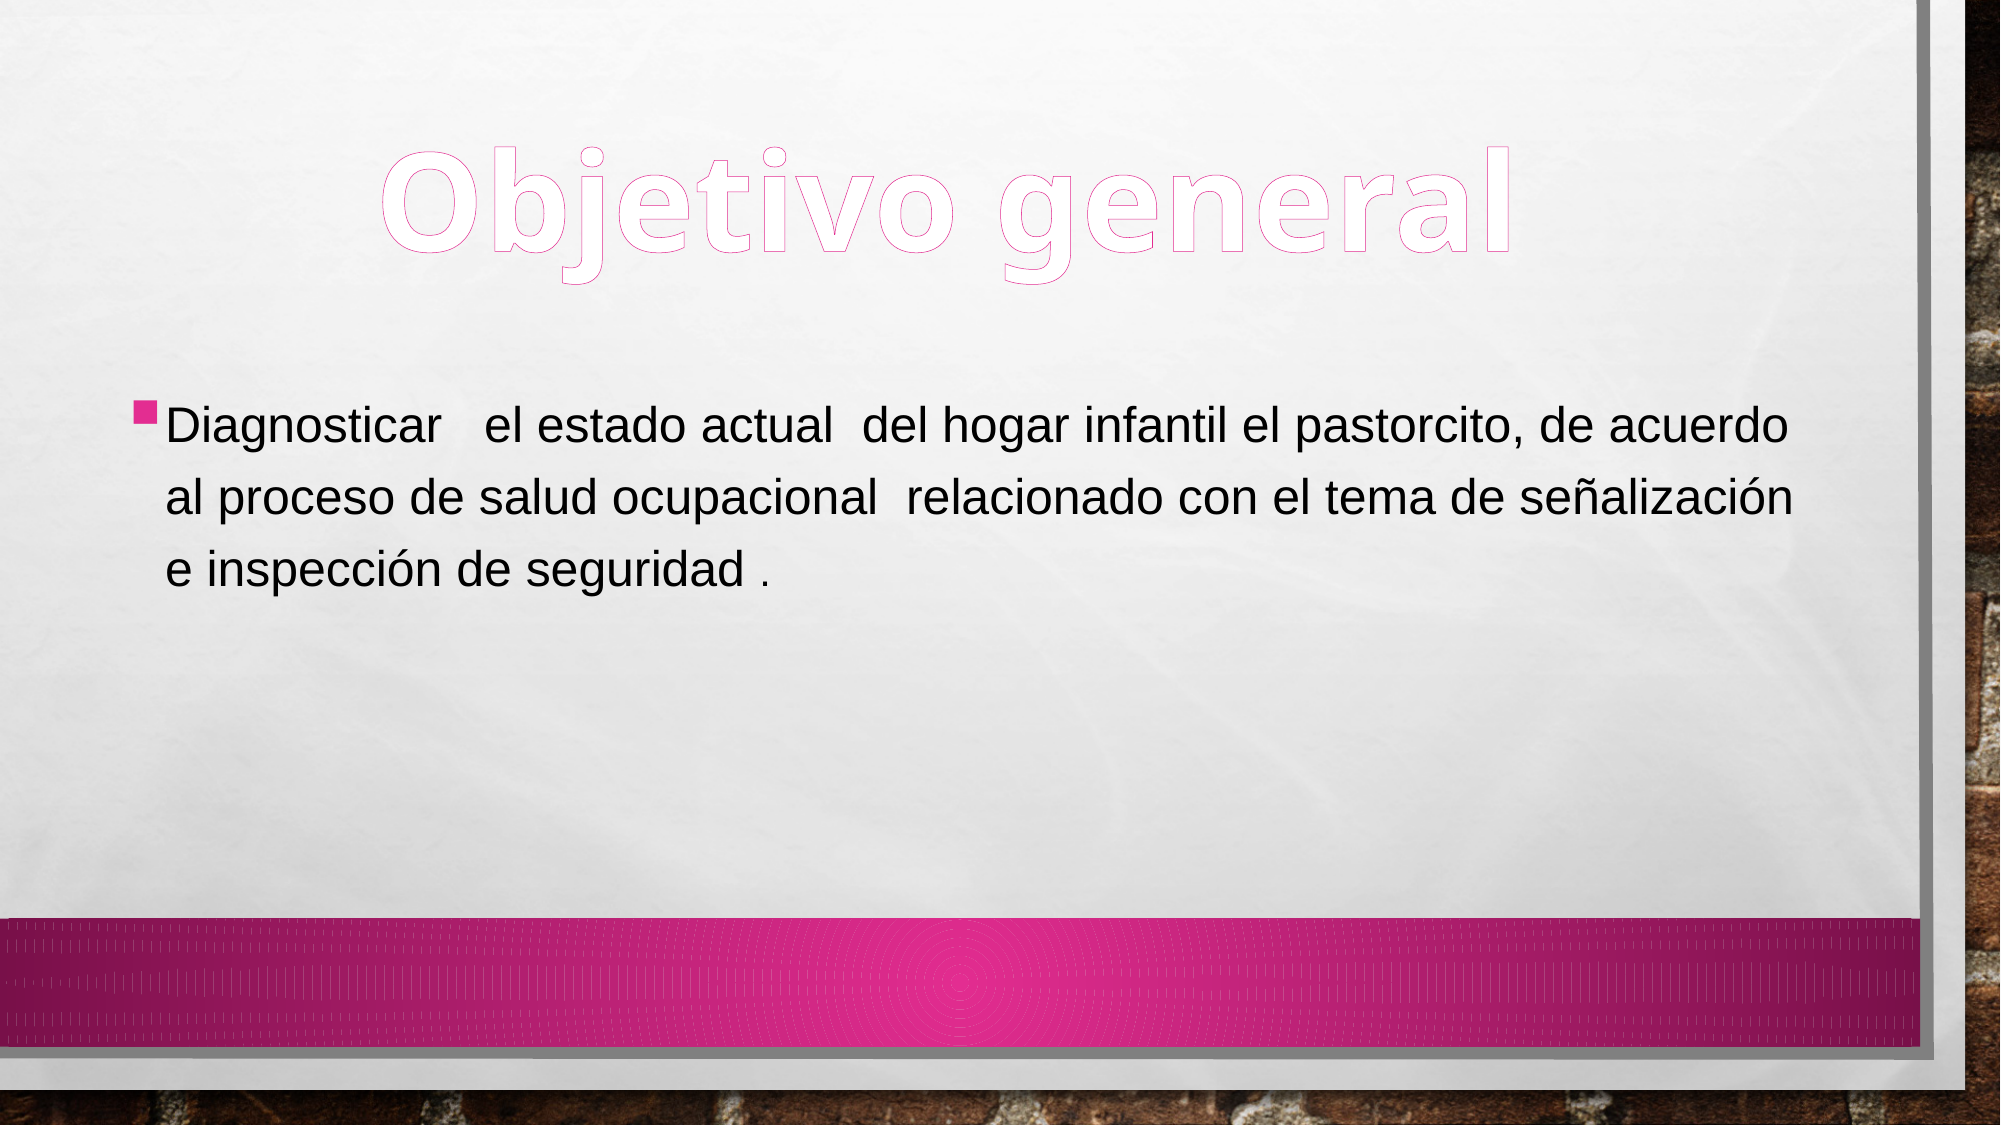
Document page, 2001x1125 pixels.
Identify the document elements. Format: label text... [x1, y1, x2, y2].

title Objetivo general [112, 112, 1818, 302]
picture [0, 0, 2000, 1125]
list Diagnosticar el estado actual del hogar infantil el pastorcito, de acuerdo al proceso de salud ocupacional relacionado con el tema de señalización e inspección de seguridad . [112, 338, 1818, 882]
